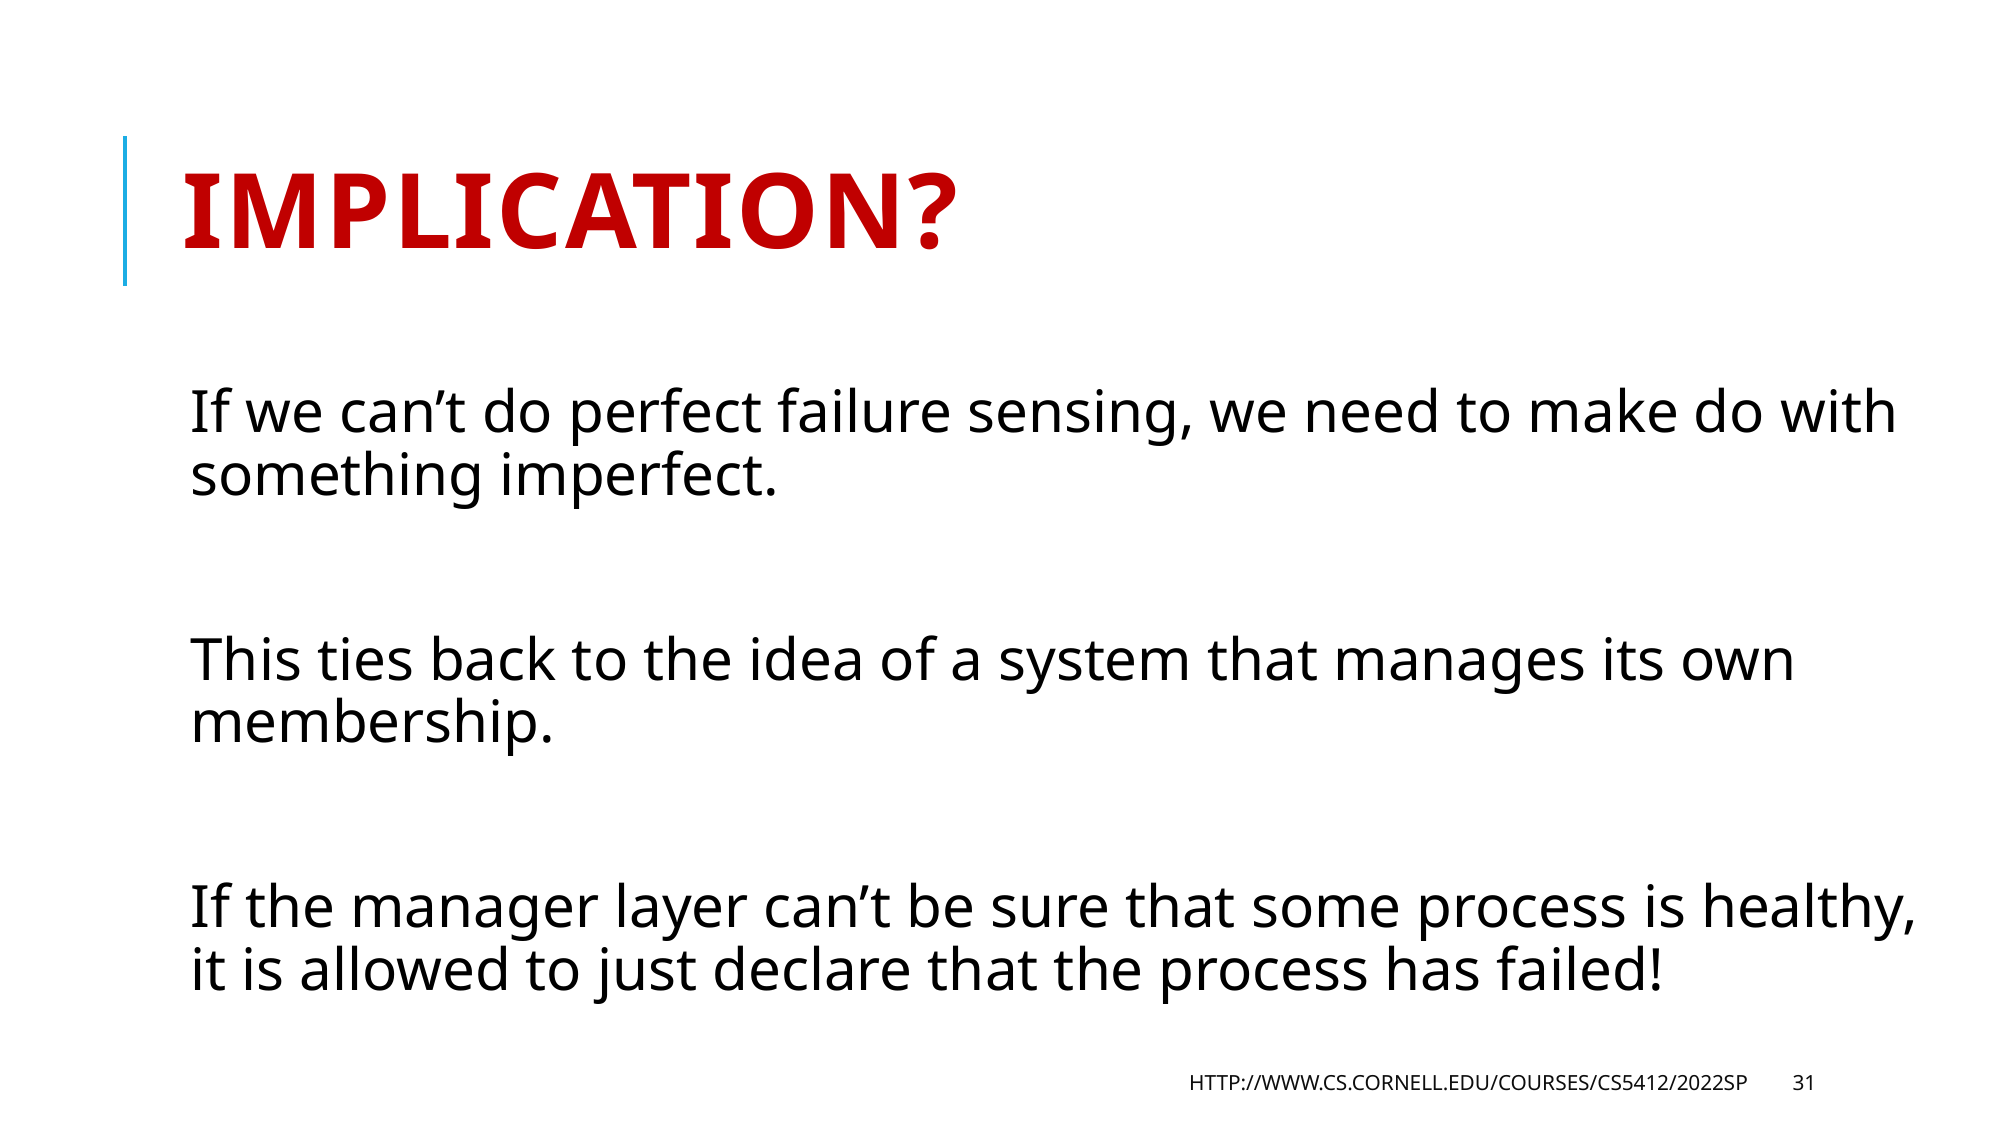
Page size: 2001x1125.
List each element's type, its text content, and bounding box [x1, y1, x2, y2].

title Implication? [168, 96, 1938, 342]
list If we can’t do perfect failure sensing, we need to make do with something imperfect. This ties back to the idea of a system that manages its own membership. If the manager layer can’t be sure that some process is healthy, it is allowed to just declare that the process has failed! [168, 375, 1938, 1035]
footer http://www.cs.cornell.edu/courses/cs5412/2022sp [794, 1061, 1763, 1107]
slide_number 31 [1777, 1061, 1938, 1107]
